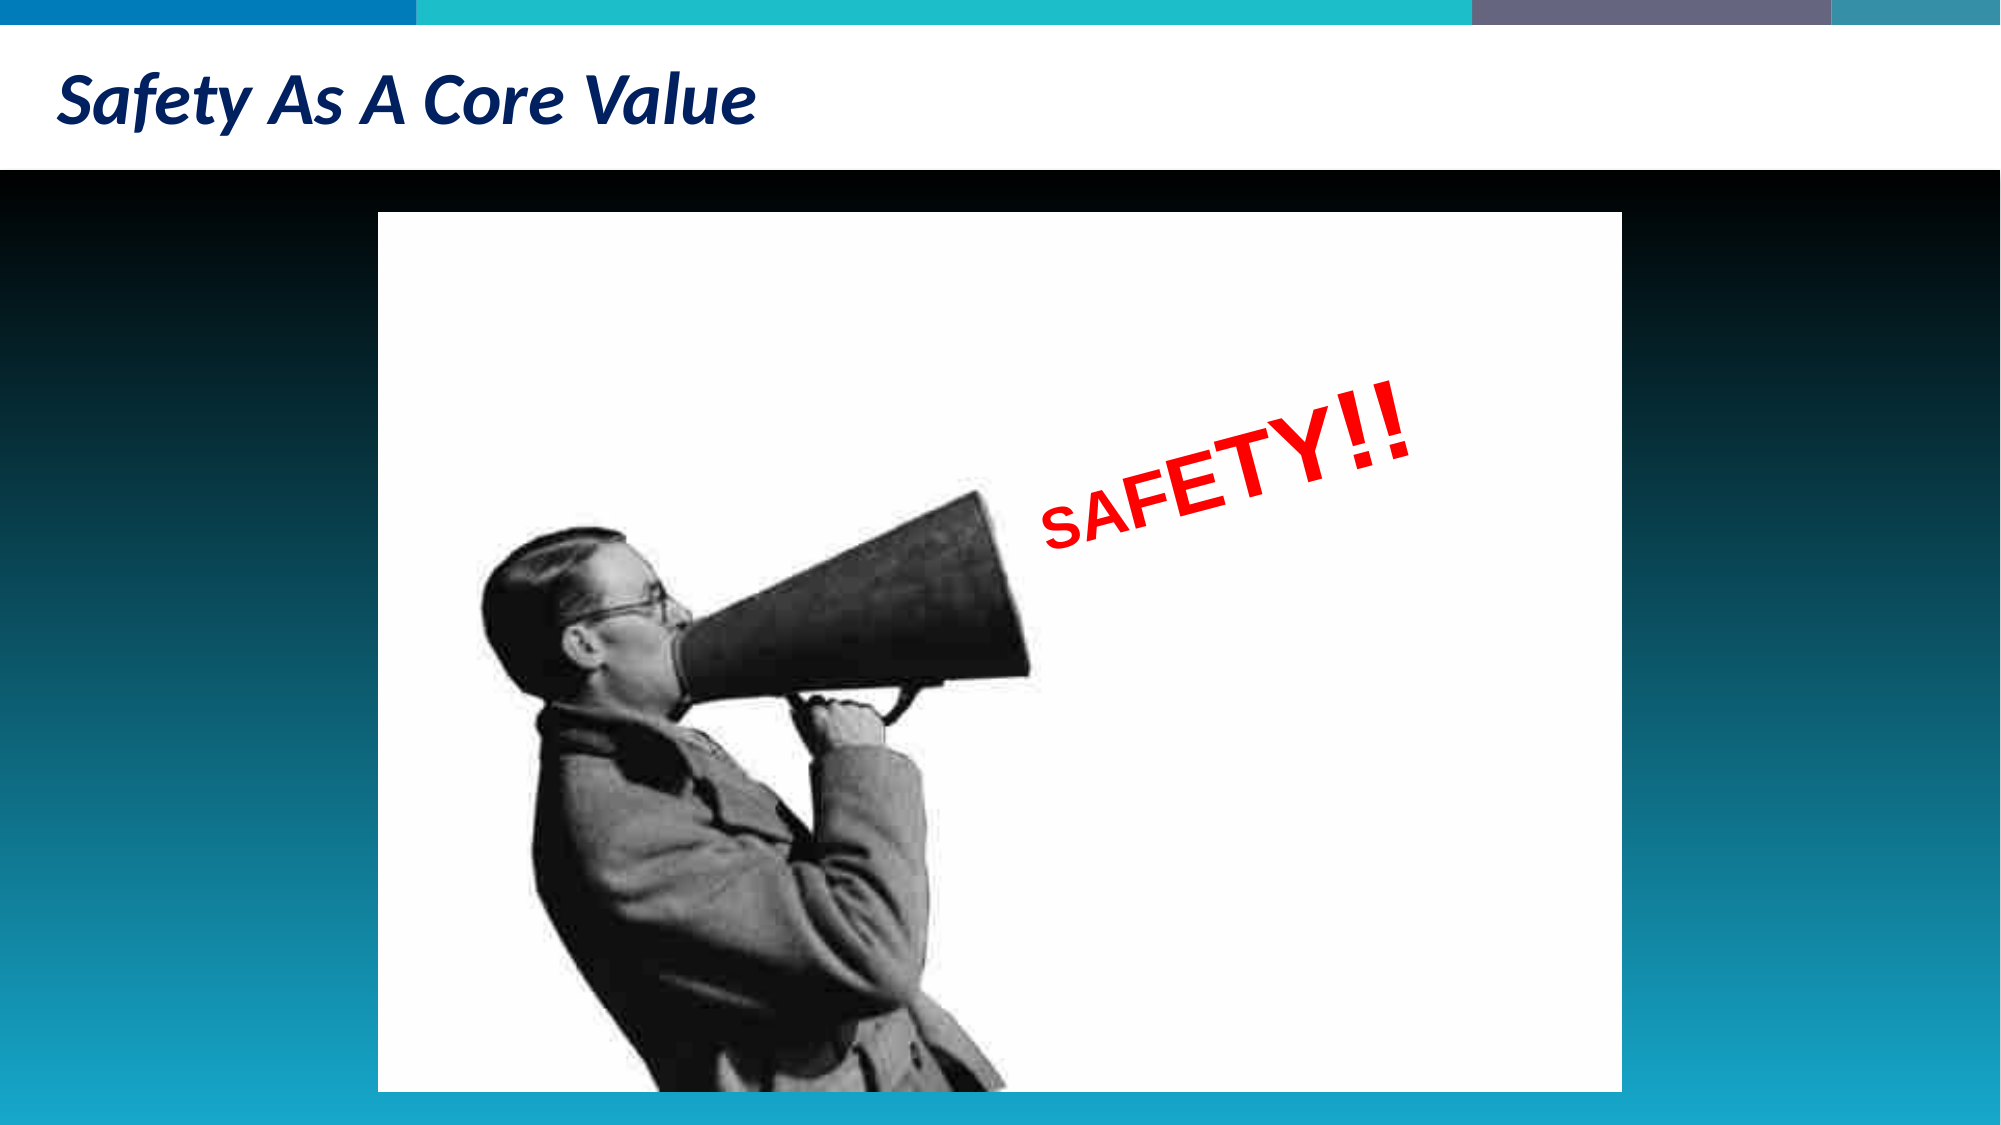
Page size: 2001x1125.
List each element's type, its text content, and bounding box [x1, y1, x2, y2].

text_box Safety As A Core Value [42, 42, 1500, 147]
picture [377, 212, 1623, 1092]
